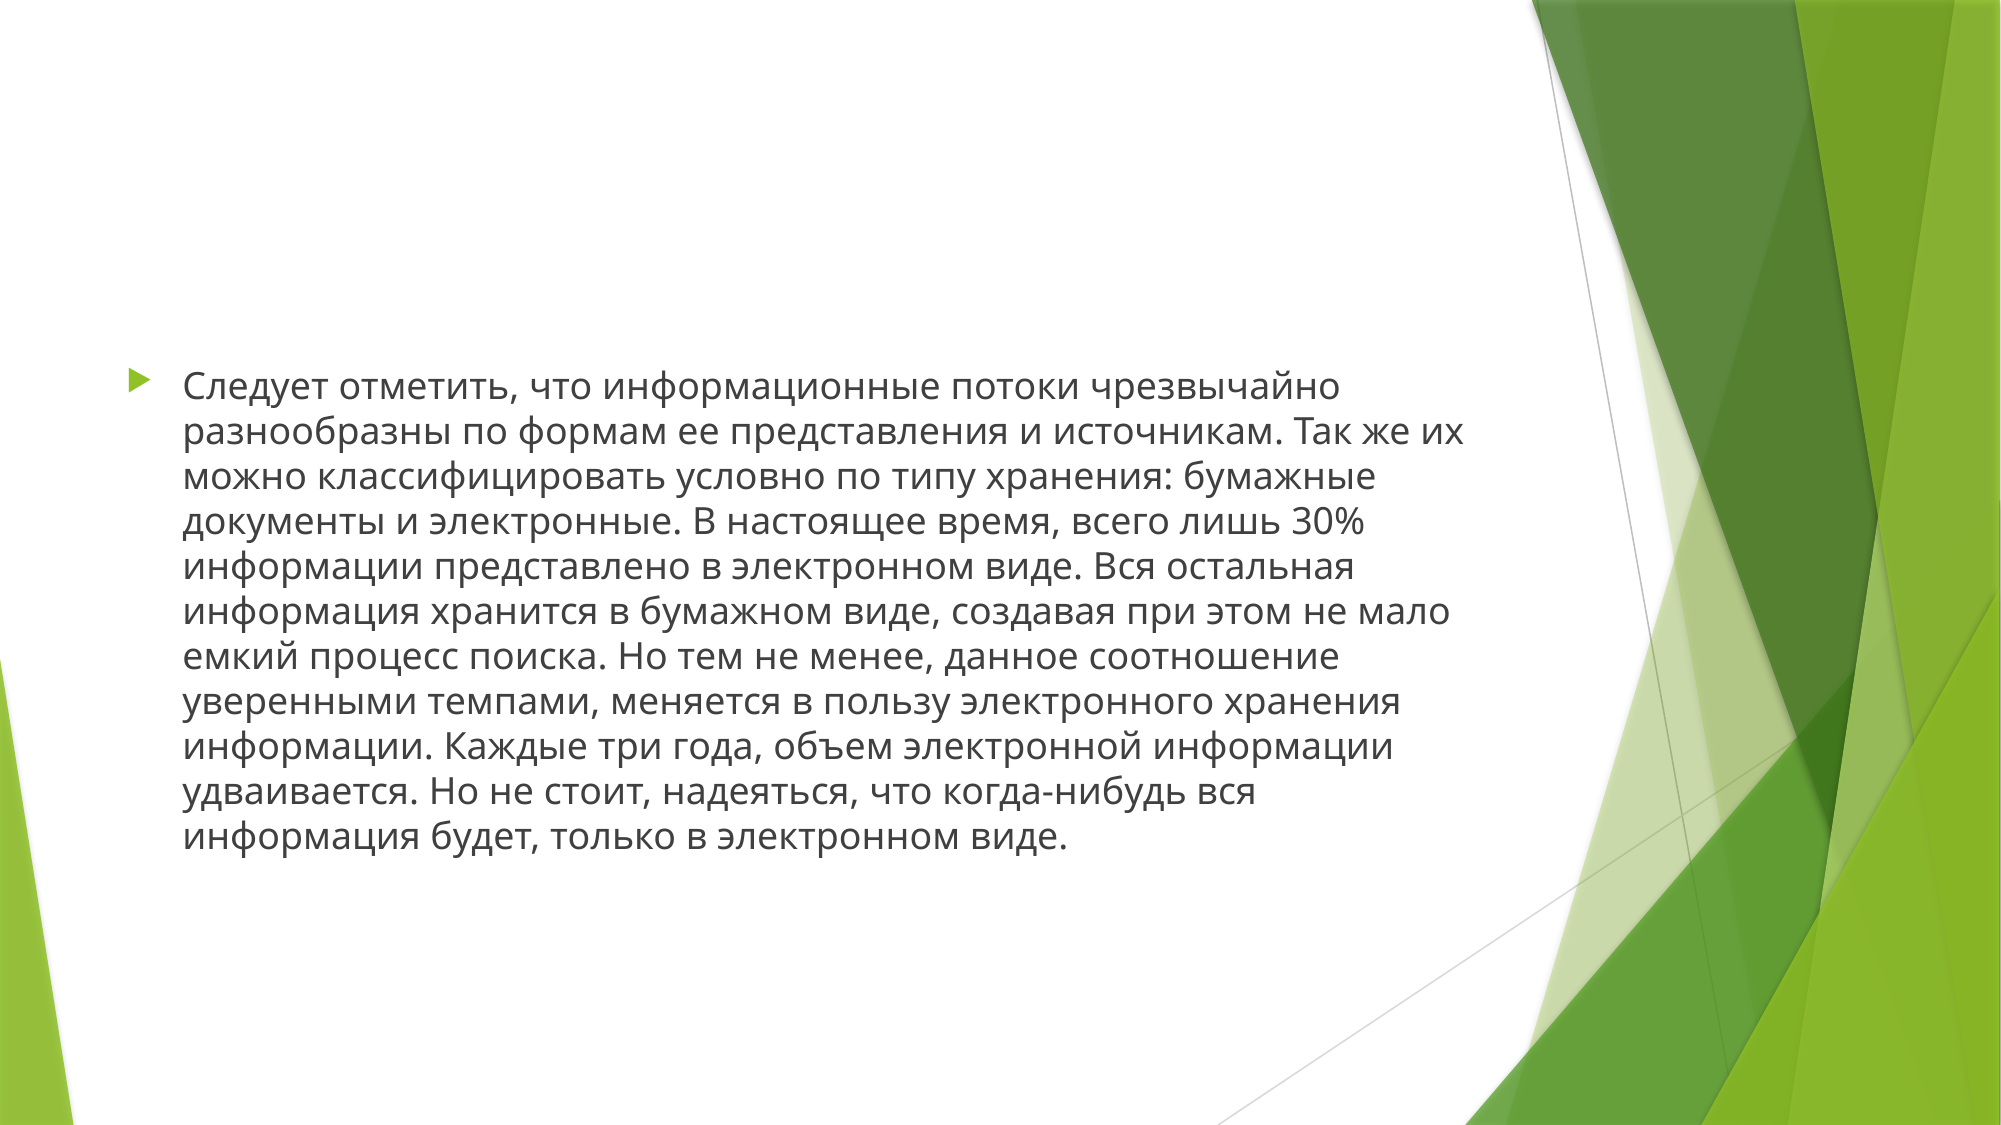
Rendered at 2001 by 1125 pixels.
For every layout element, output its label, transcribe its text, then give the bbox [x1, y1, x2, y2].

list Следует отметить, что информационные потоки чрезвычайно разнообразны по формам ее представления и источникам. Так же их можно классифицировать условно по типу хранения: бумажные документы и электронные. В настоящее время, всего лишь 30% информации представлено в электронном виде. Вся остальная информация хранится в бумажном виде, создавая при этом не мало емкий процесс поиска. Но тем не менее, данное соотношение уверенными темпами, меняется в пользу электронного хранения информации. Каждые три года, объем электронной информации удваивается. Но не стоит, надеяться, что когда-нибудь вся информация будет, только в электронном виде. [111, 354, 1522, 992]
